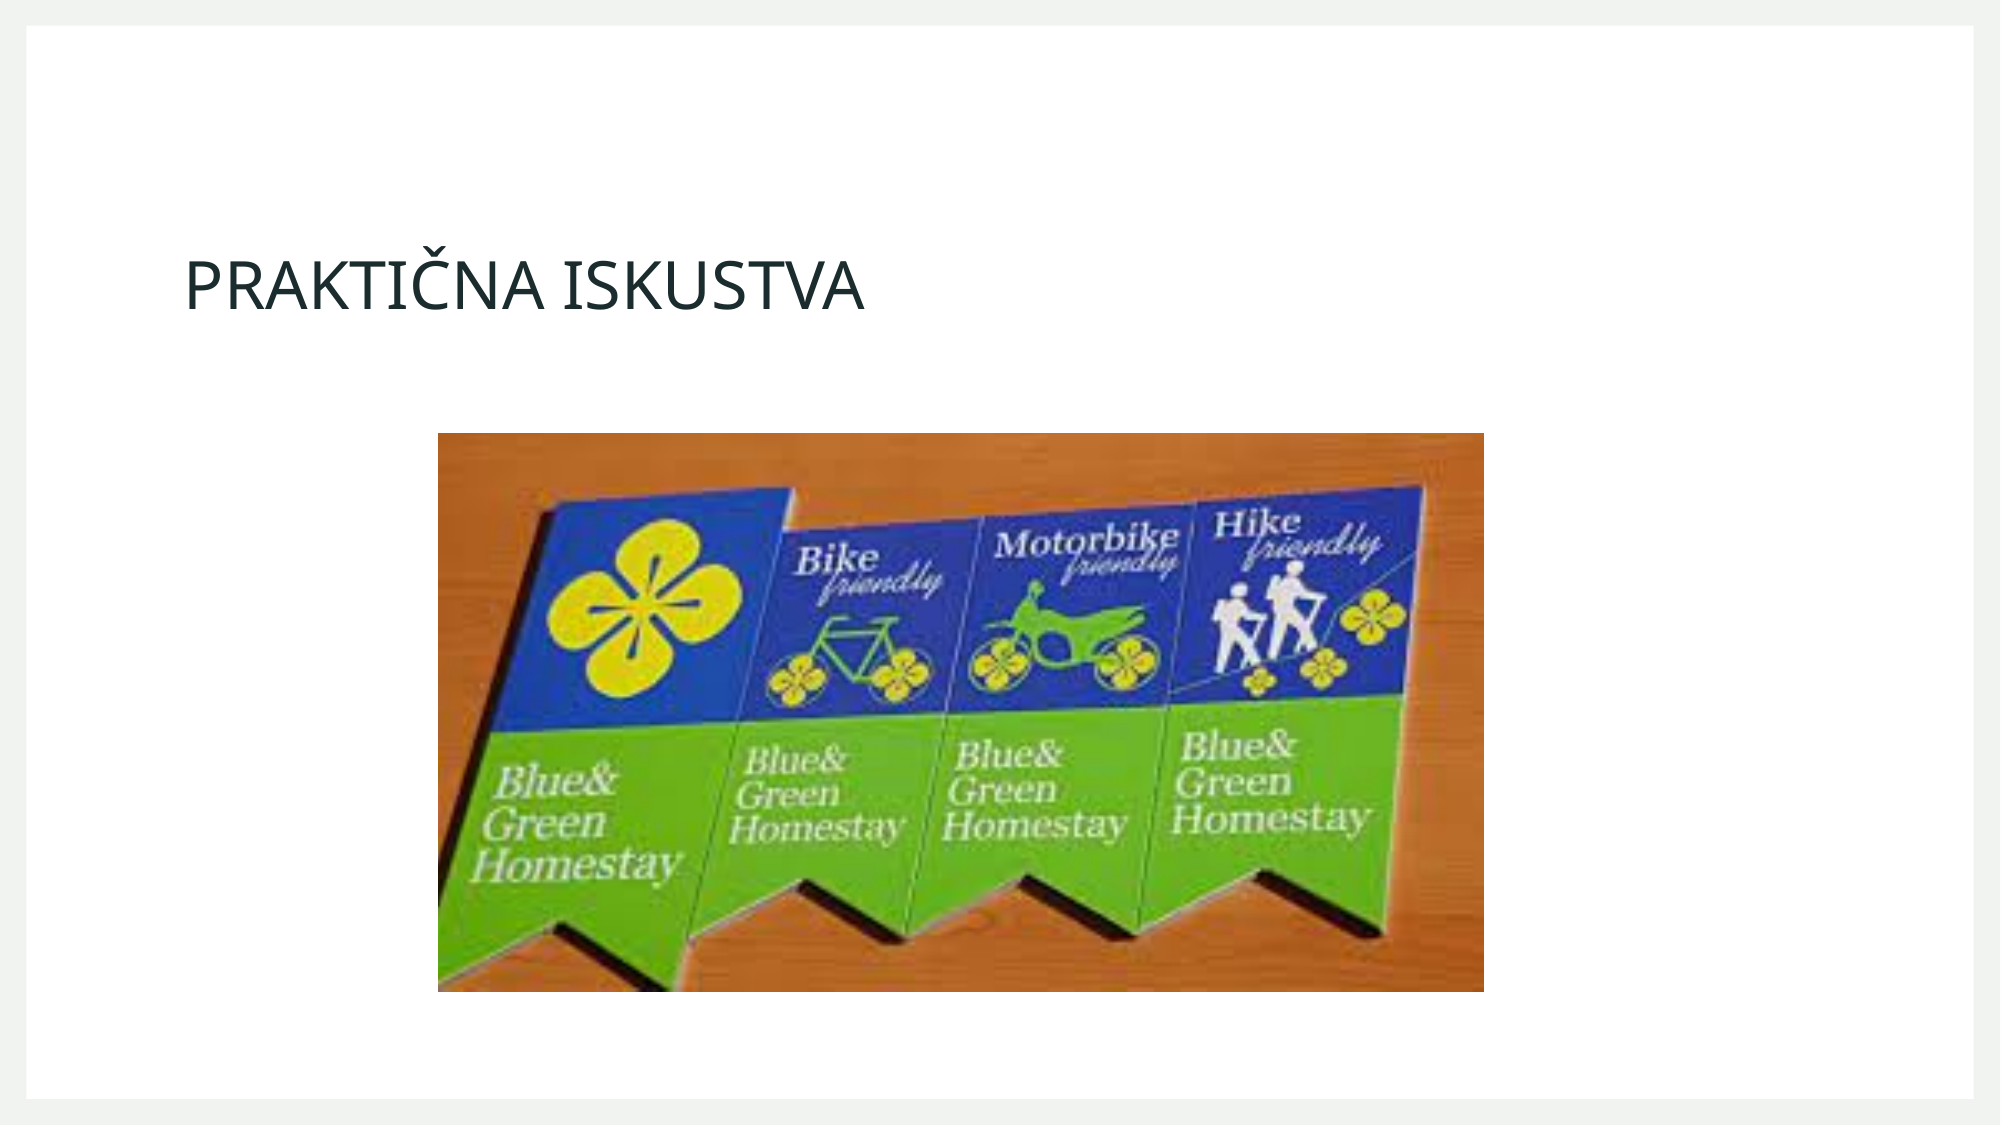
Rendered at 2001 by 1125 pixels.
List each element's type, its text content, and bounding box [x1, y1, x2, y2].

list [438, 433, 1484, 992]
title PRAKTIČNA ISKUSTVA [168, 118, 1832, 331]
